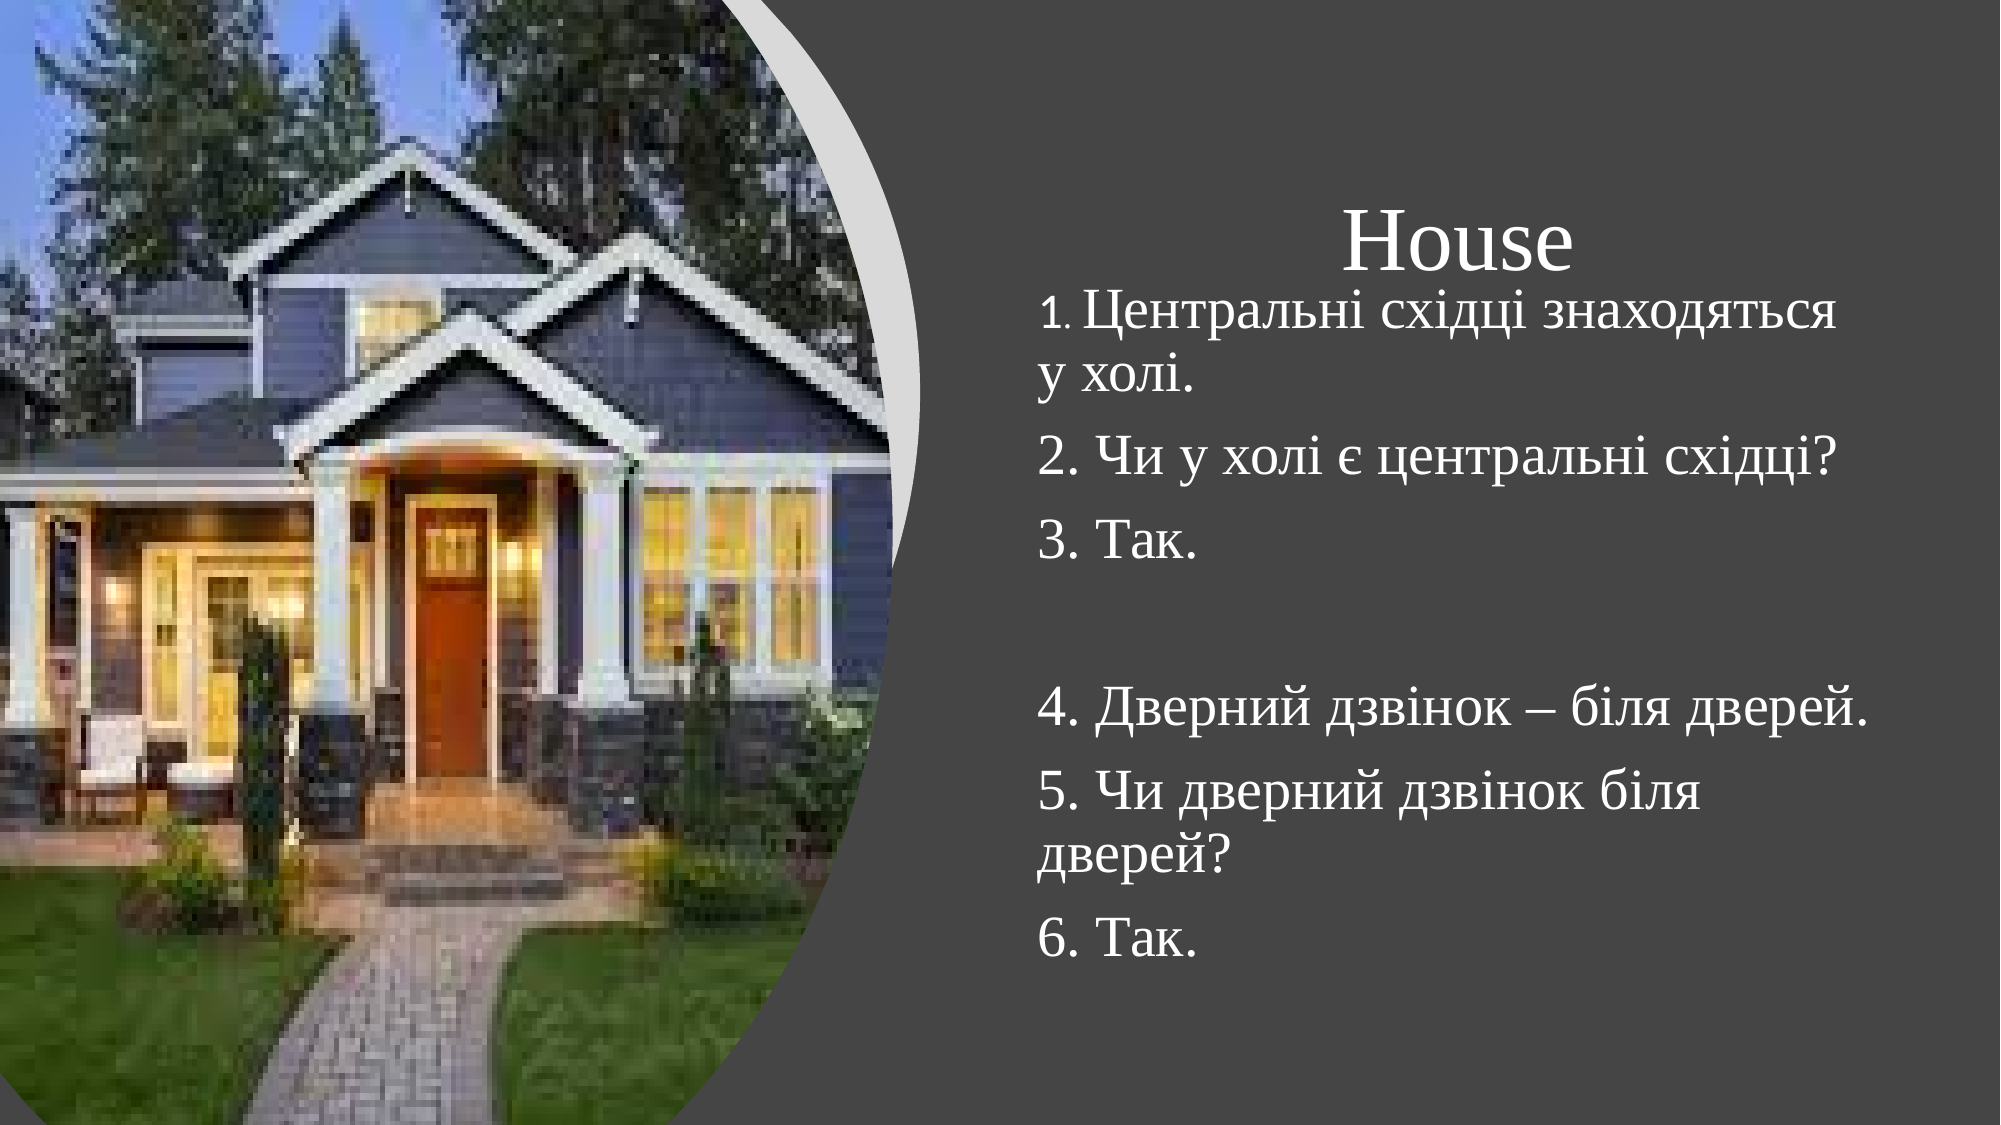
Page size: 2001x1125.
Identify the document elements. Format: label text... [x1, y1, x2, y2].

text_box [893, 215, 922, 570]
title House [1022, 131, 1895, 270]
picture [0, 0, 893, 1125]
list 1. Центральні східці знаходяться у холі. 2. Чи у холі є центральні східці? 3. Так. 4. Дверний дзвінок – біля дверей. 5. Чи дверний дзвінок біля дверей? 6. Так. [1022, 270, 1895, 1125]
